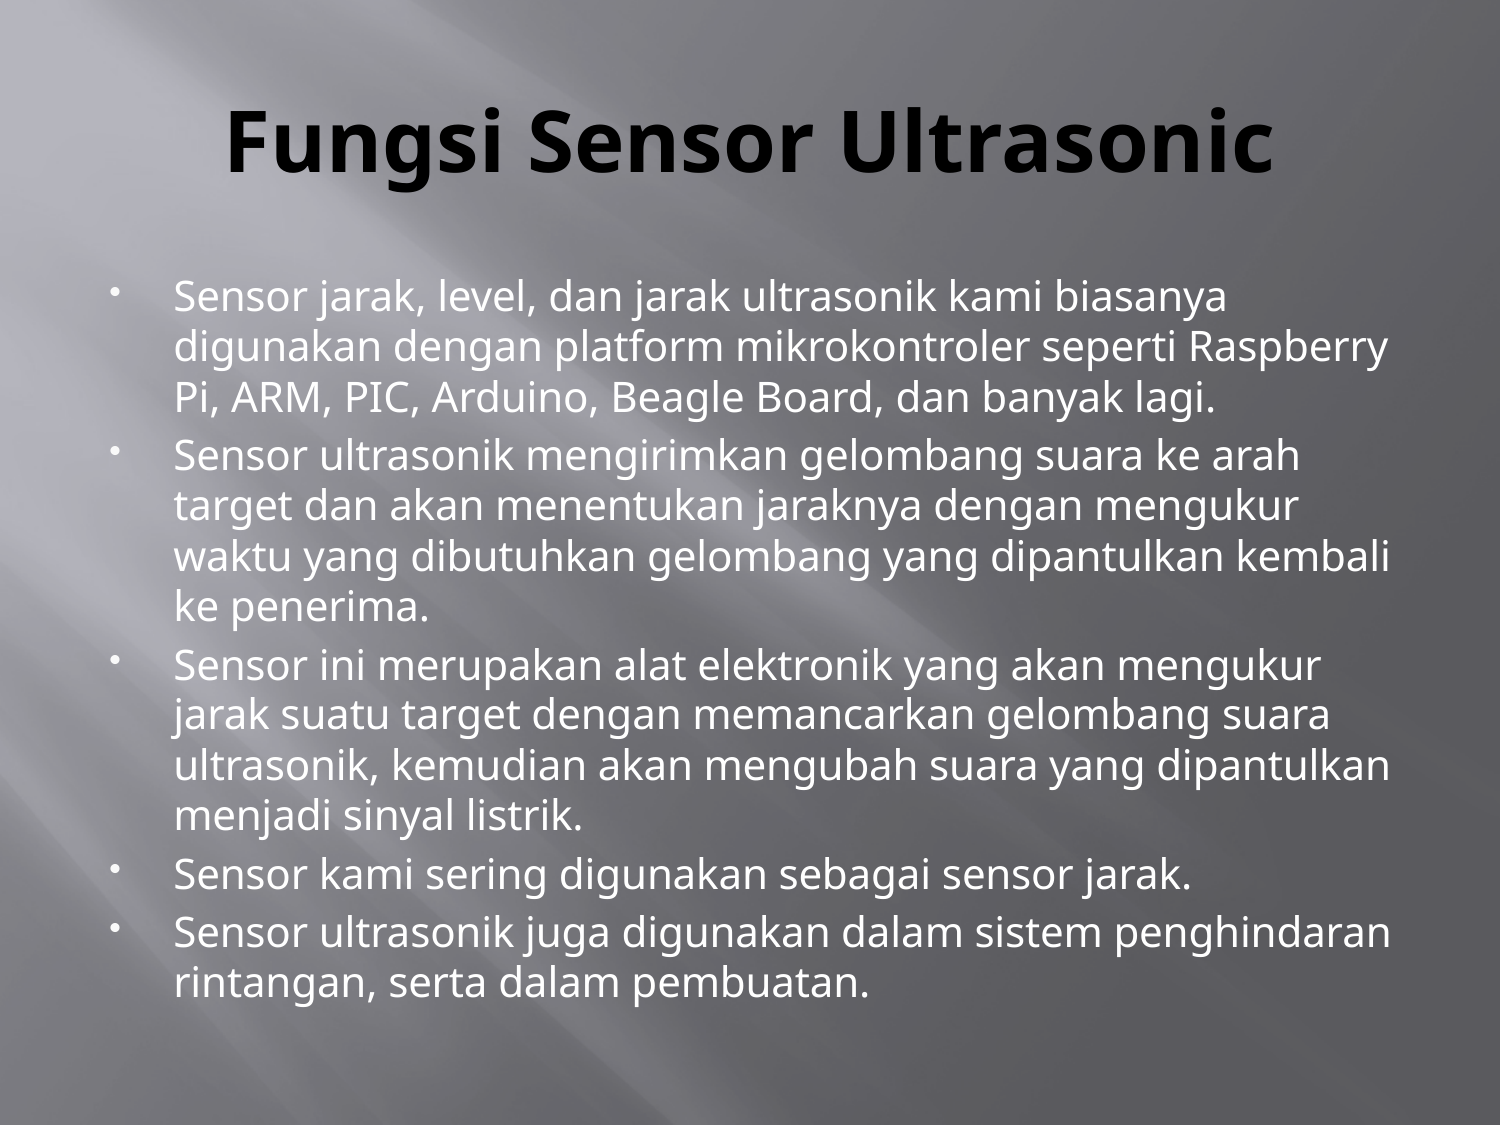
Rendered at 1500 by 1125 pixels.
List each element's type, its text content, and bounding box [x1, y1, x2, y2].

title Fungsi Sensor Ultrasonic [75, 45, 1425, 233]
list Sensor jarak, level, dan jarak ultrasonik kami biasanya digunakan dengan platform mikrokontroler seperti Raspberry Pi, ARM, PIC, Arduino, Beagle Board, dan banyak lagi. Sensor ultrasonik mengirimkan gelombang suara ke arah target dan akan menentukan jaraknya dengan mengukur waktu yang dibutuhkan gelombang yang dipantulkan kembali ke penerima. Sensor ini merupakan alat elektronik yang akan mengukur jarak suatu target dengan memancarkan gelombang suara ultrasonik, kemudian akan mengubah suara yang dipantulkan menjadi sinyal listrik. Sensor kami sering digunakan sebagai sensor jarak. Sensor ultrasonik juga digunakan dalam sistem penghindaran rintangan, serta dalam pembuatan. [75, 262, 1425, 1035]
